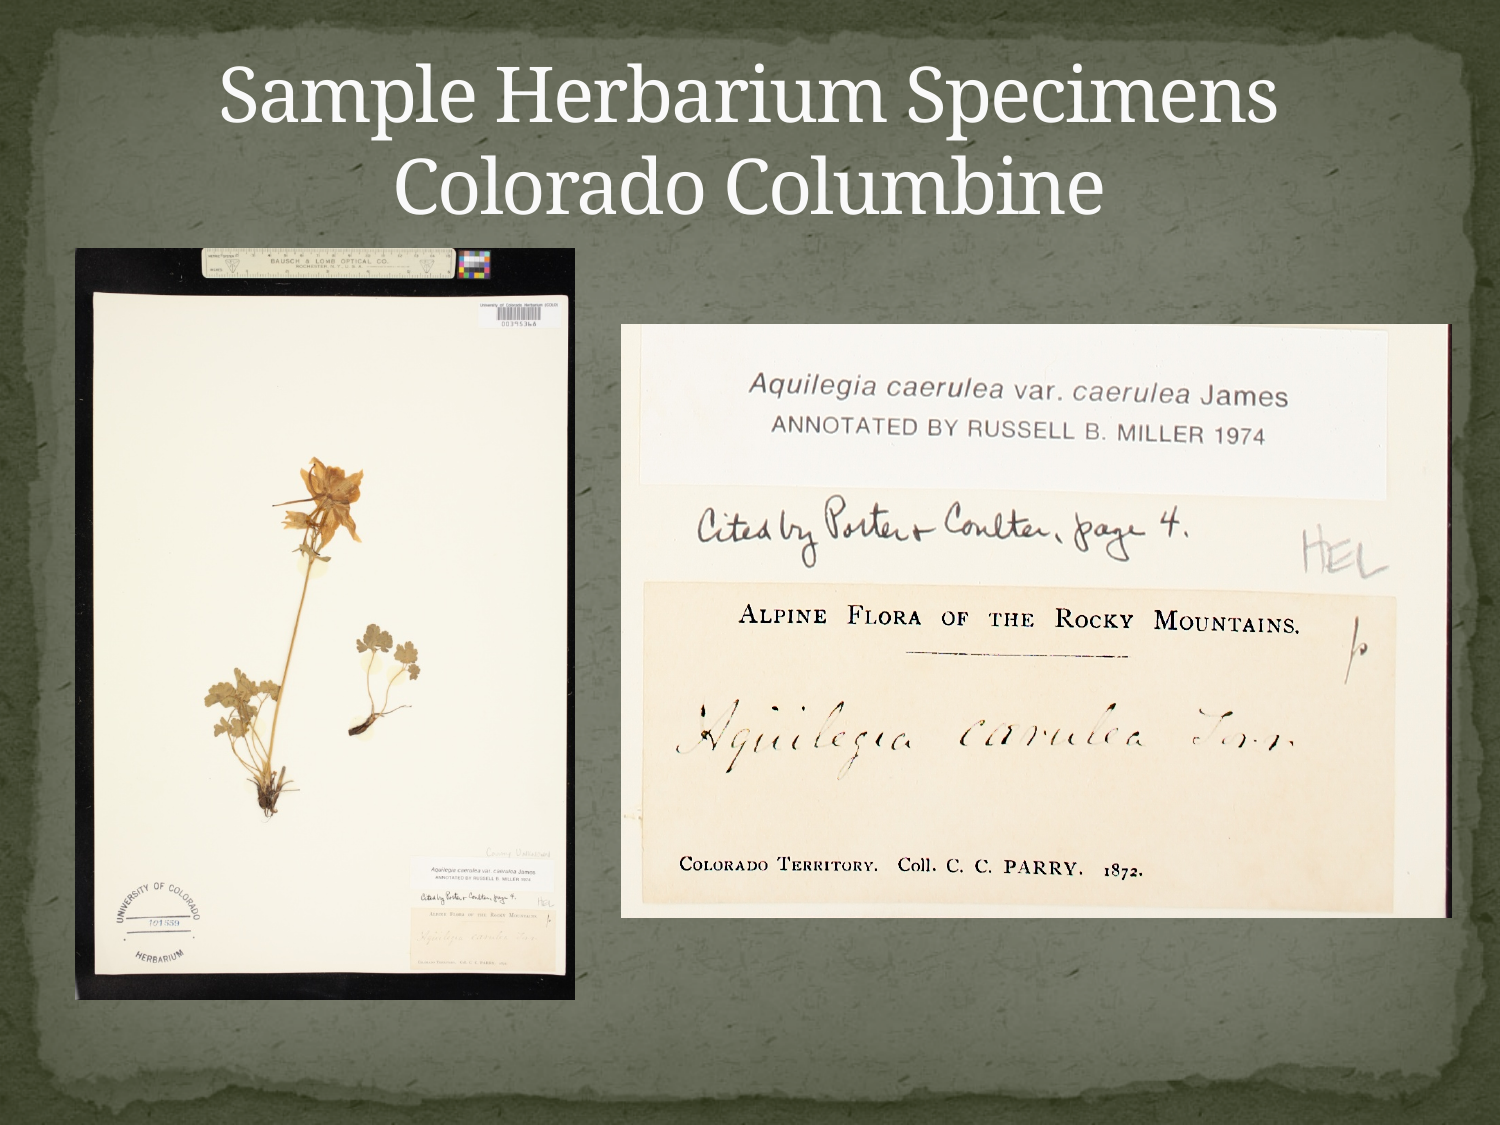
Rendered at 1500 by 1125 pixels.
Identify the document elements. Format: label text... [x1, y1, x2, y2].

picture [75, 248, 576, 1000]
picture [621, 324, 1452, 918]
title Sample Herbarium Specimens Colorado Columbine [74, 37, 1425, 238]
